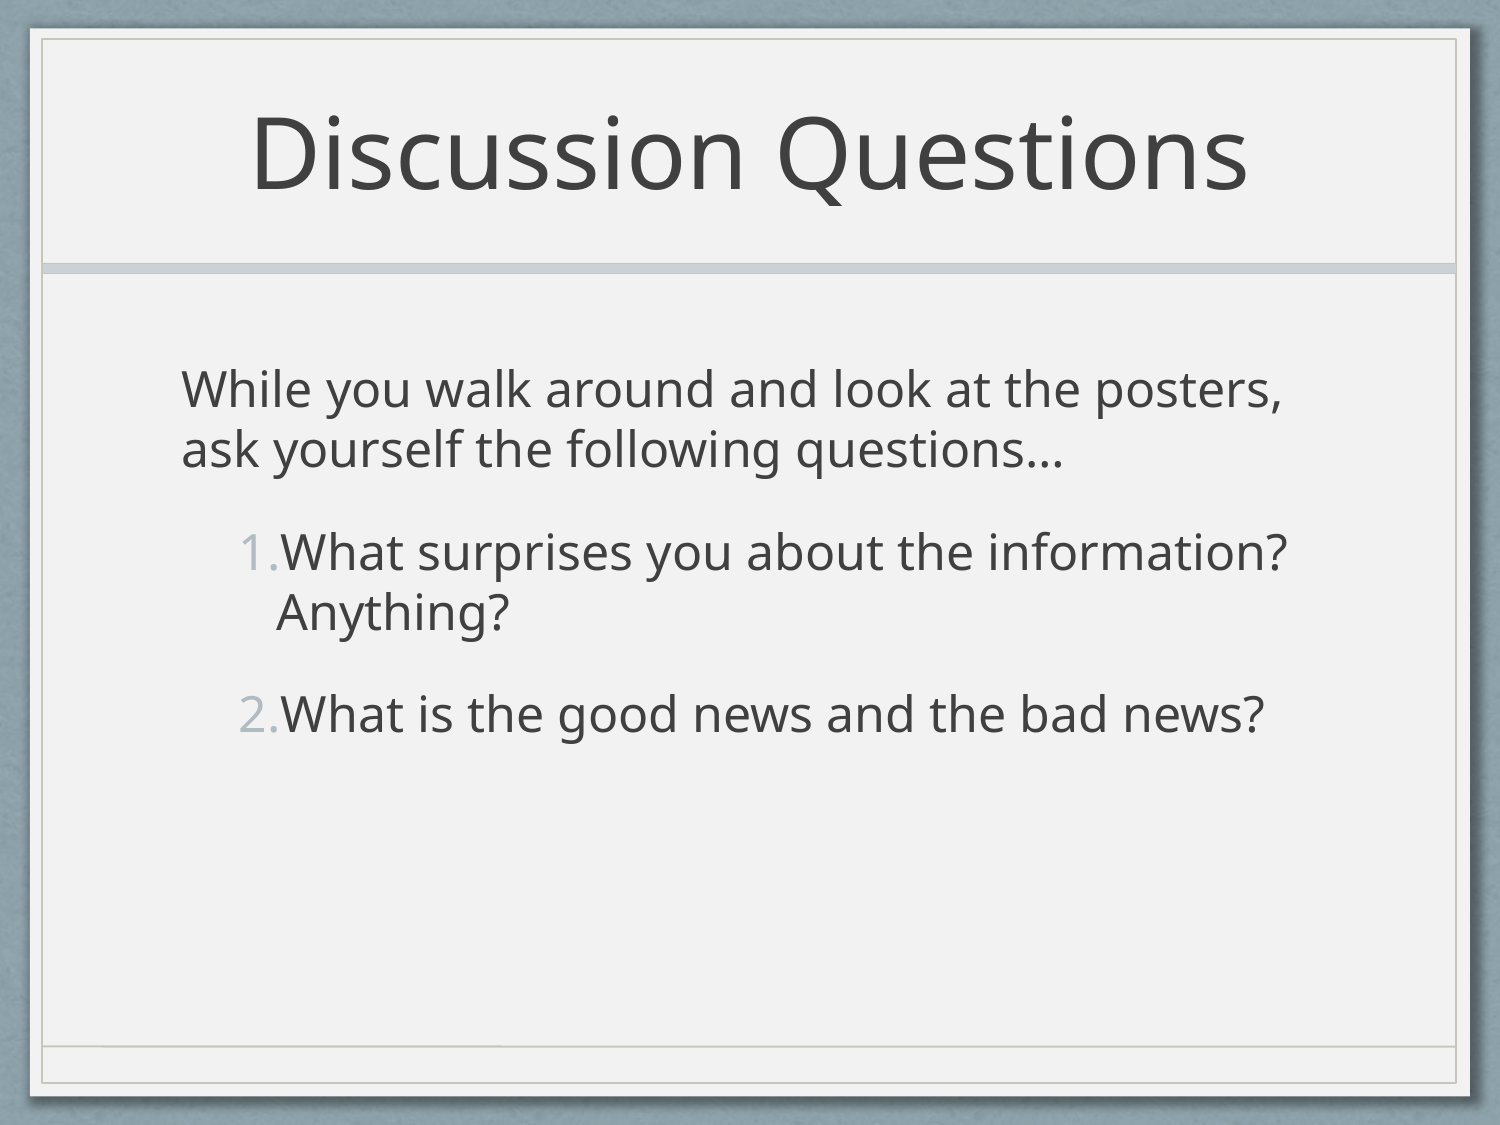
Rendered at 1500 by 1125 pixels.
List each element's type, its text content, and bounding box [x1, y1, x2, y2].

list While you walk around and look at the posters, ask yourself the following questions… What surprises you about the information? Anything? What is the good news and the bad news? [147, 350, 1353, 995]
title Discussion Questions [147, 40, 1353, 260]
